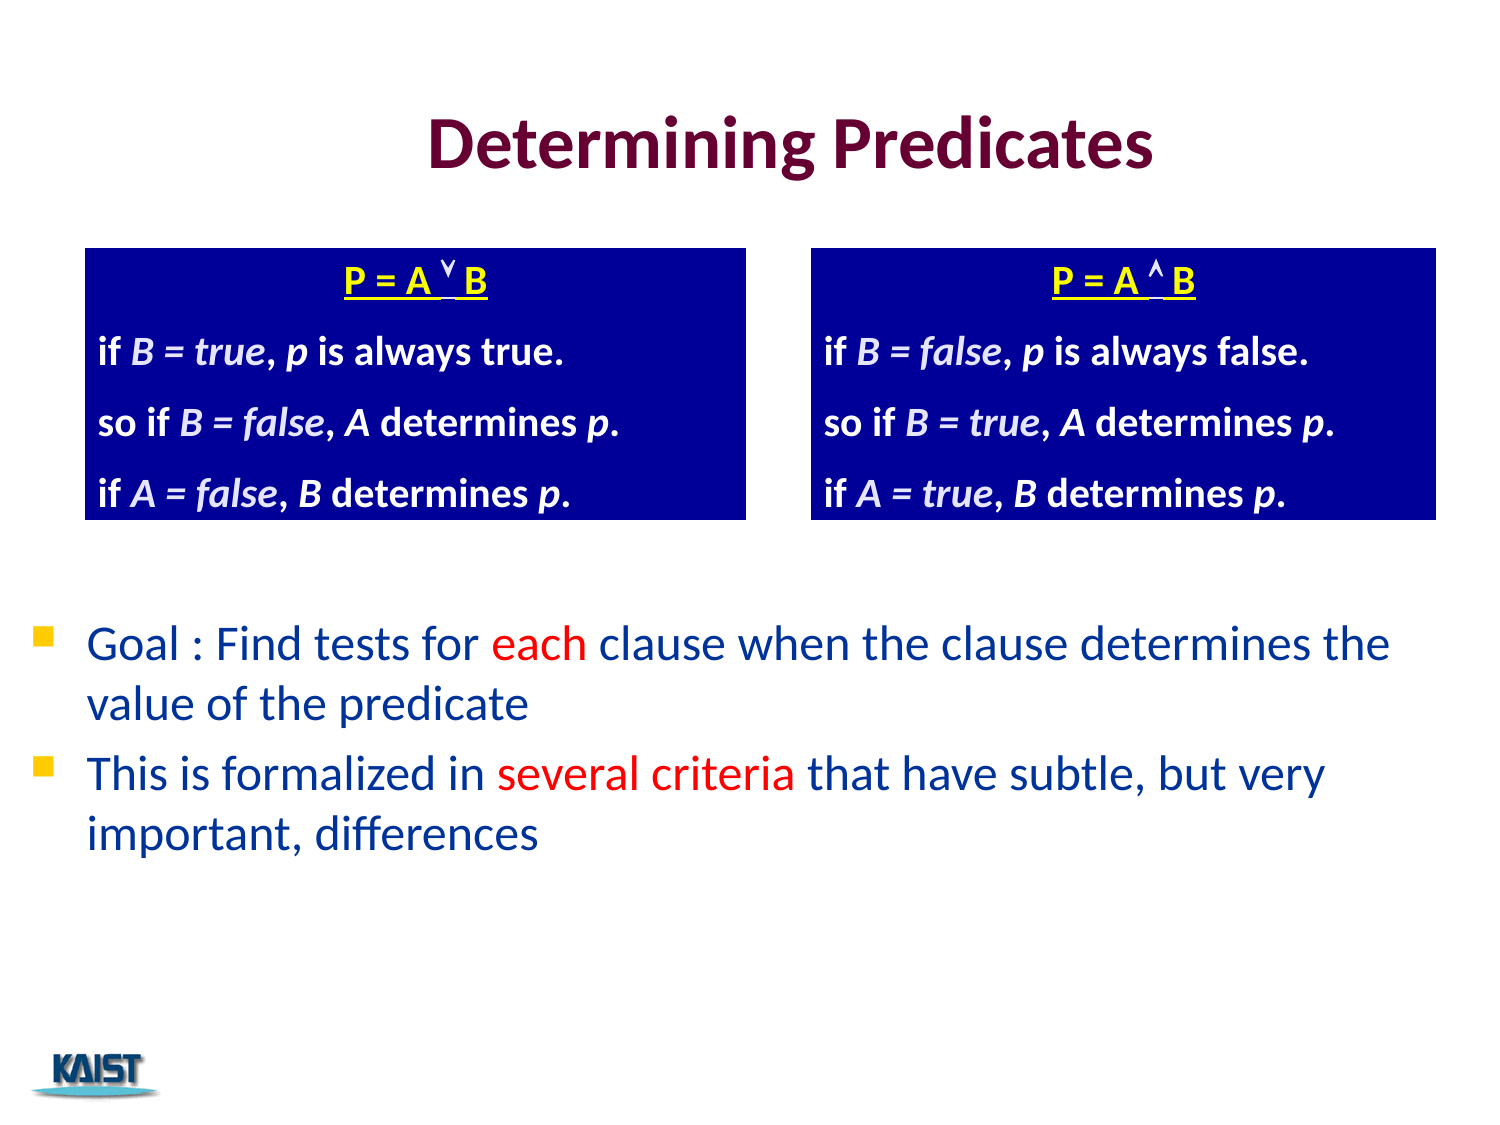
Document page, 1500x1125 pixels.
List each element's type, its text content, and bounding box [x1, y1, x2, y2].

list Goal : Find tests for each clause when the clause determines the value of the predicate This is formalized in several criteria that have subtle, but very important, differences [15, 603, 1457, 1059]
text_box P = A  B if B = false, p is always false. so if B = true, A determines p. if A = true, B determines p. [808, 245, 1439, 523]
picture [29, 1059, 162, 1102]
text_box P = A  B if B = true, p is always true. so if B = false, A determines p. if A = false, B determines p. [83, 245, 749, 523]
title Determining Predicates [74, 44, 1500, 233]
